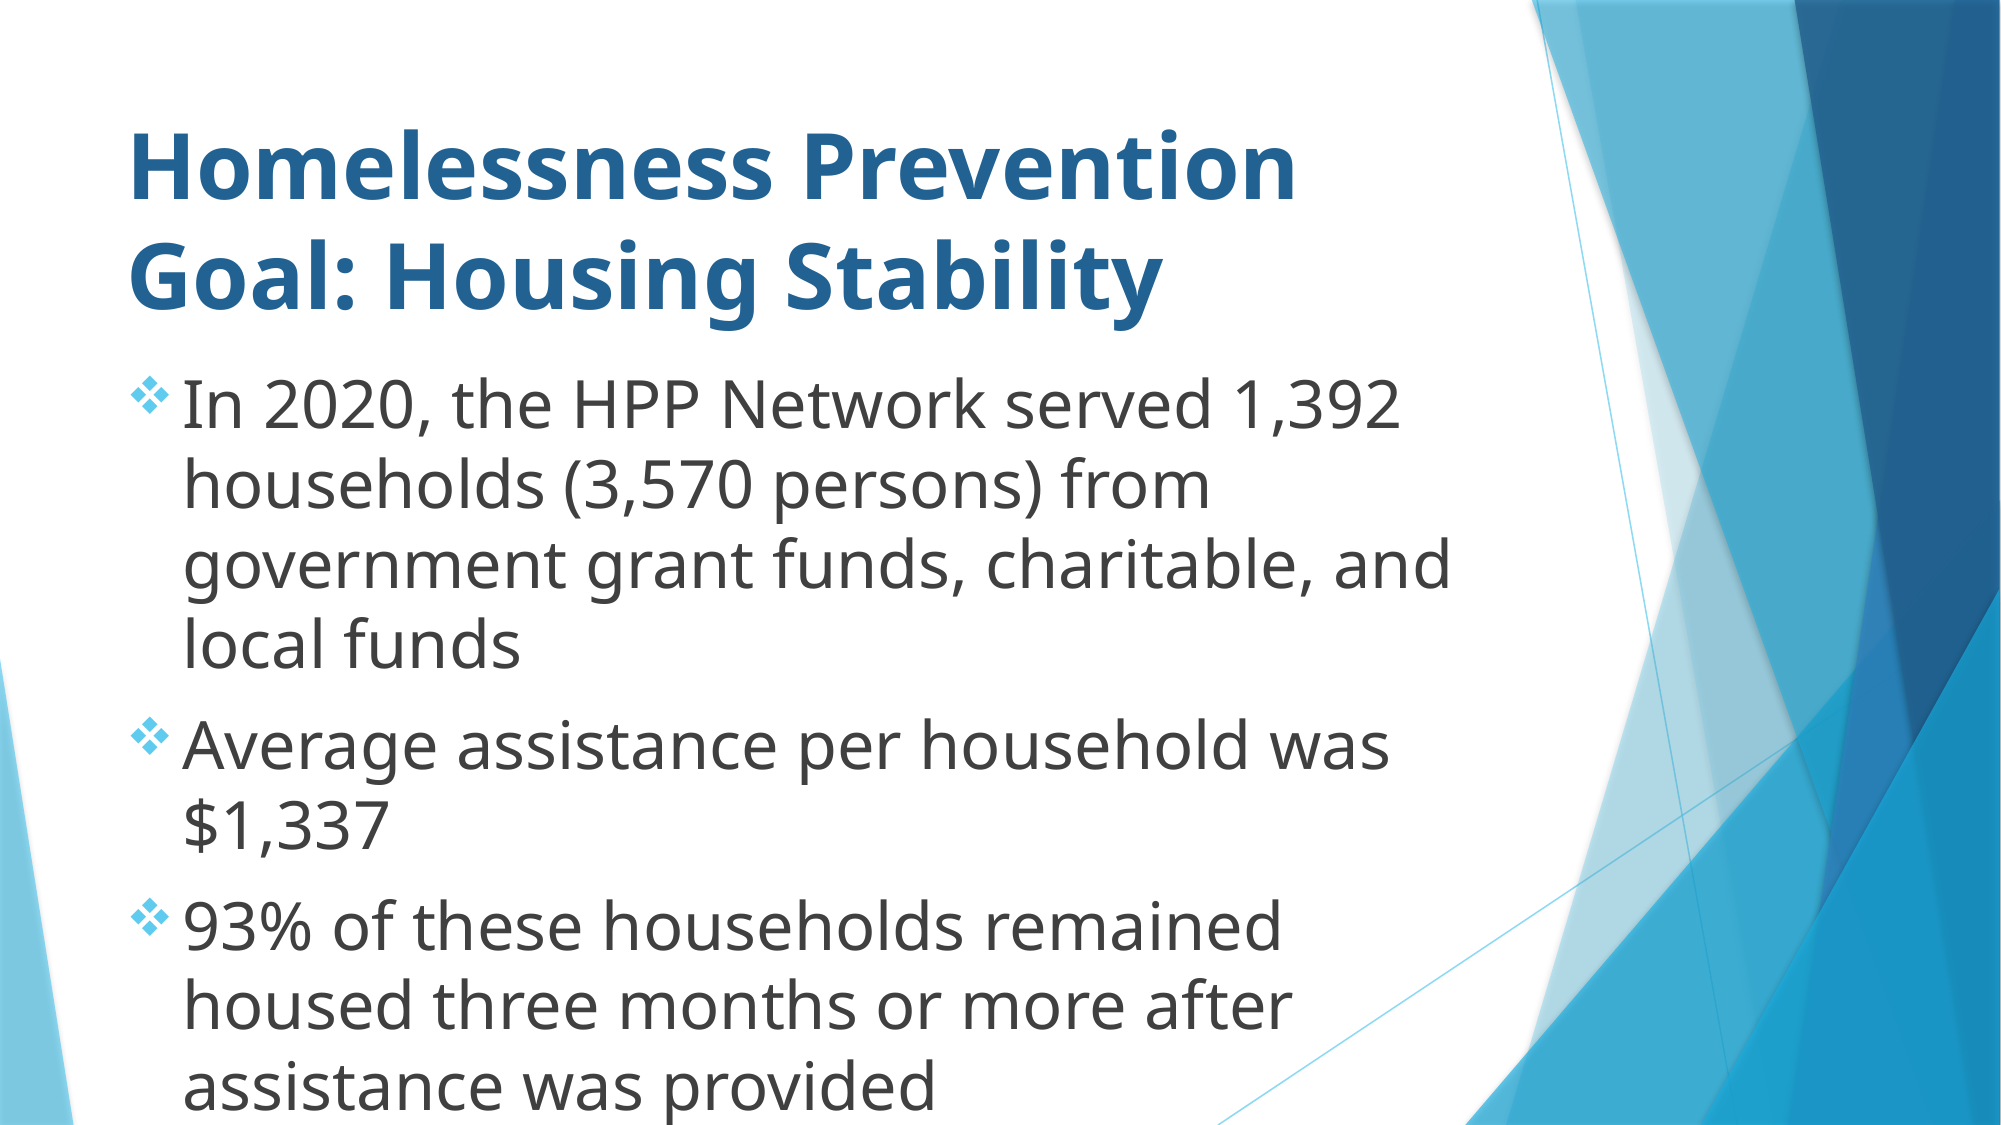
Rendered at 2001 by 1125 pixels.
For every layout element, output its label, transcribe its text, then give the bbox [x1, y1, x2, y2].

title Homelessness Prevention Goal: Housing Stability [111, 99, 1522, 317]
list In 2020, the HPP Network served 1,392 households (3,570 persons) from government grant funds, charitable, and local funds Average assistance per household was $1,337 93% of these households remained housed three months or more after assistance was provided [111, 354, 1522, 992]
